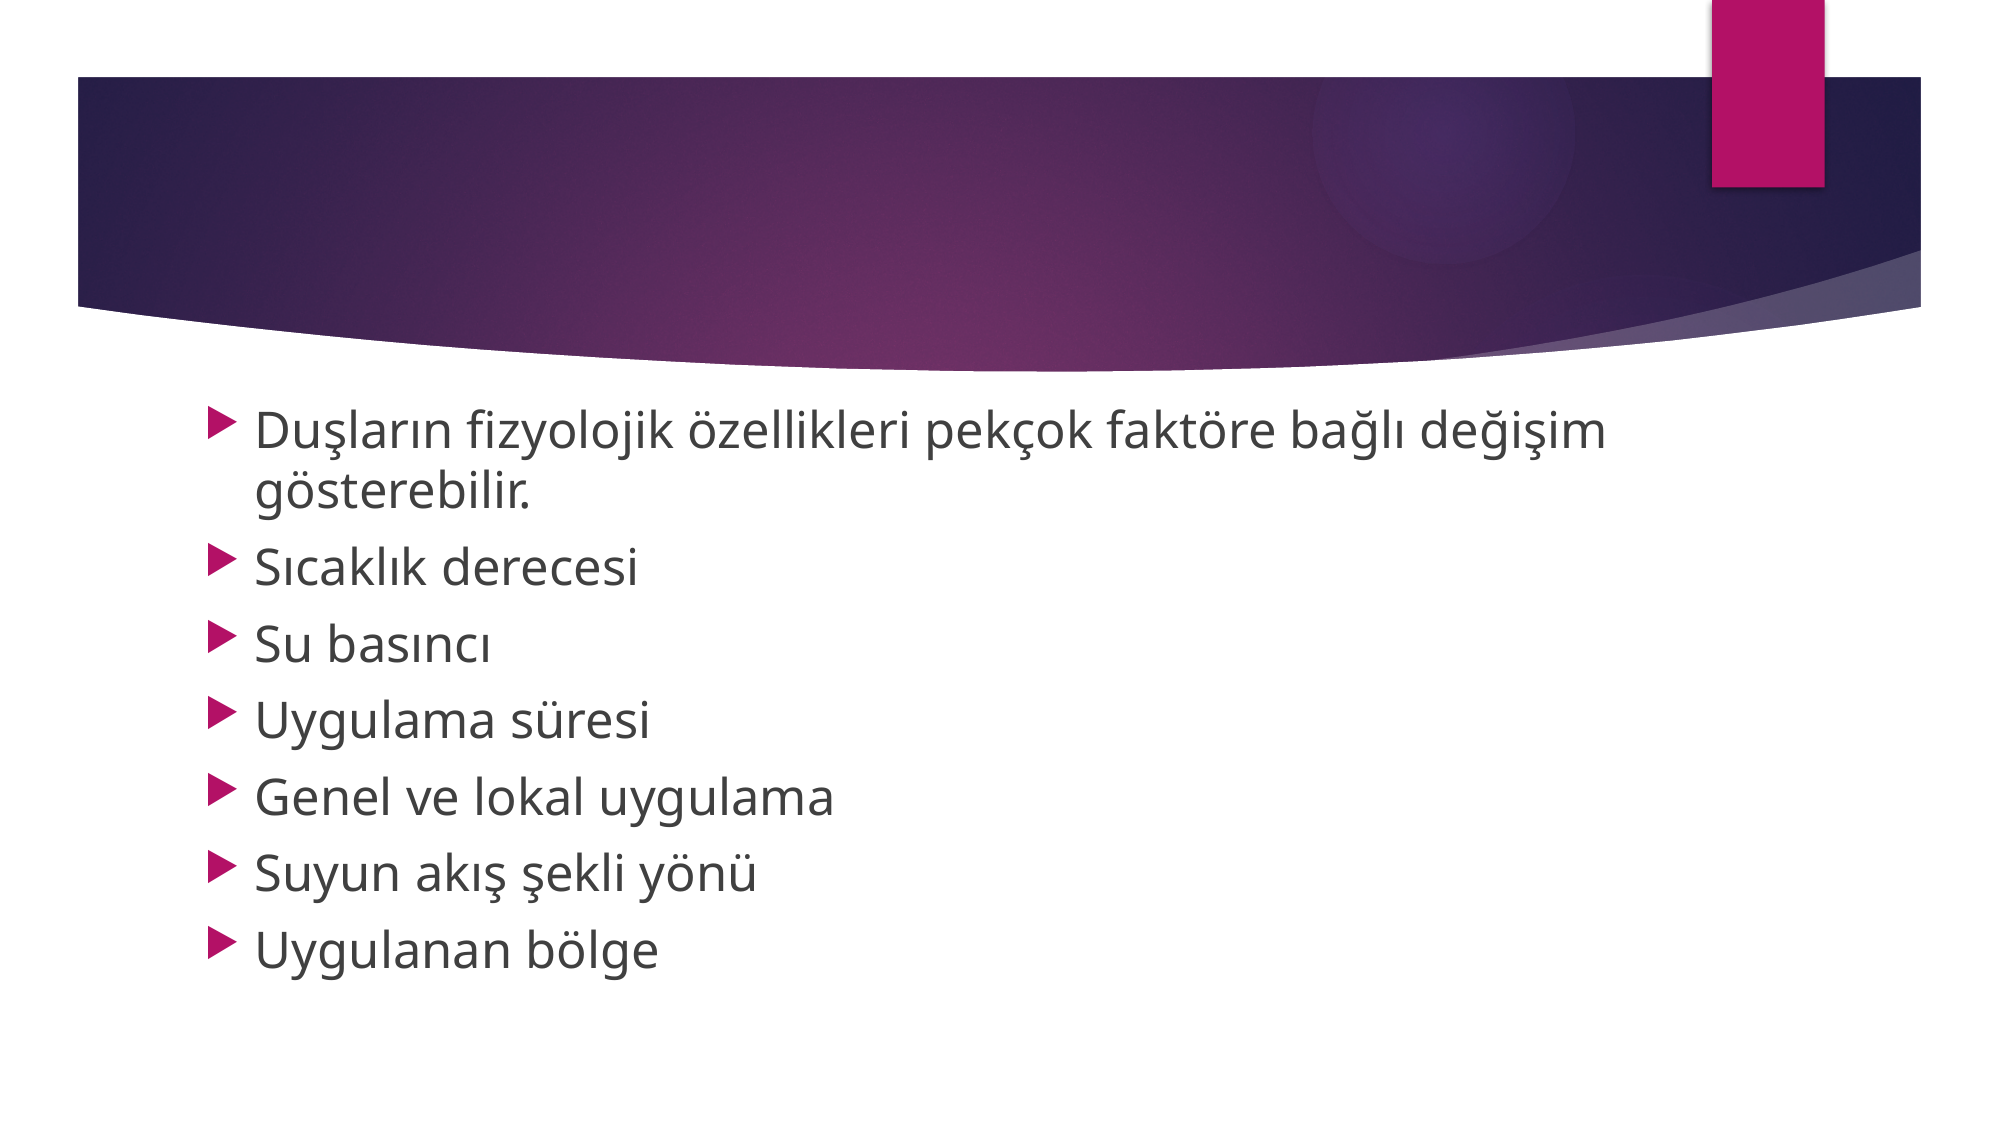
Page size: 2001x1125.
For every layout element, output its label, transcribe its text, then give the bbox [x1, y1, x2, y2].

list Duşların fizyolojik özellikleri pekçok faktöre bağlı değişim gösterebilir. Sıcaklık derecesi Su basıncı Uygulama süresi Genel ve lokal uygulama Suyun akış şekli yönü Uygulanan bölge [189, 389, 1627, 988]
